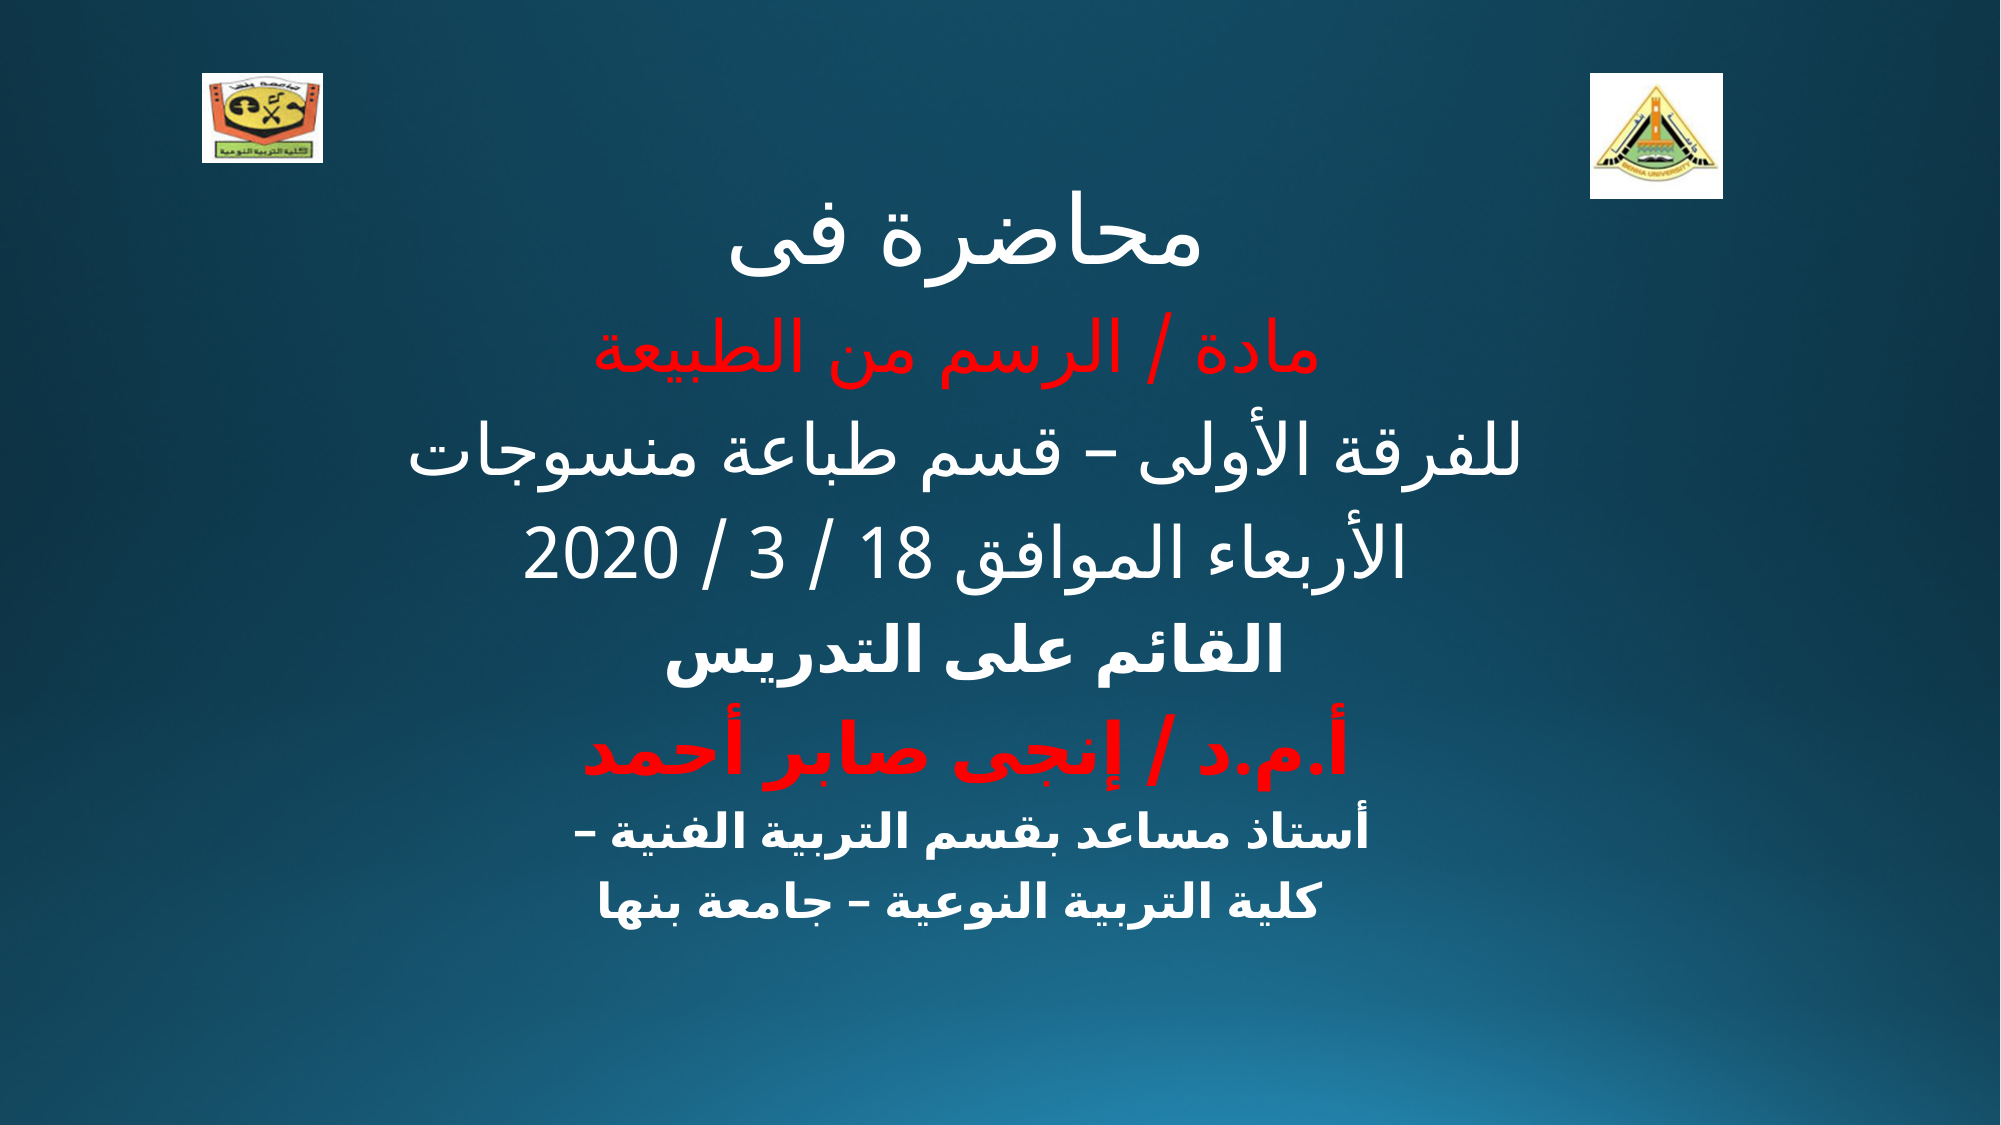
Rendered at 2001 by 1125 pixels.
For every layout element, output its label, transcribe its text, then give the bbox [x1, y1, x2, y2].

title محاضرة فى مادة / الرسم من الطبيعة للفرقة الأولى – قسم طباعة منسوجات الأربعاء الموافق 18 / 3 / 2020 القائم على التدريس أ.م.د / إنجى صابر أحمد أستاذ مساعد بقسم التربية الفنية – كلية التربية النوعية – جامعة بنها [137, 135, 1796, 996]
picture [0, 0, 2001, 1125]
